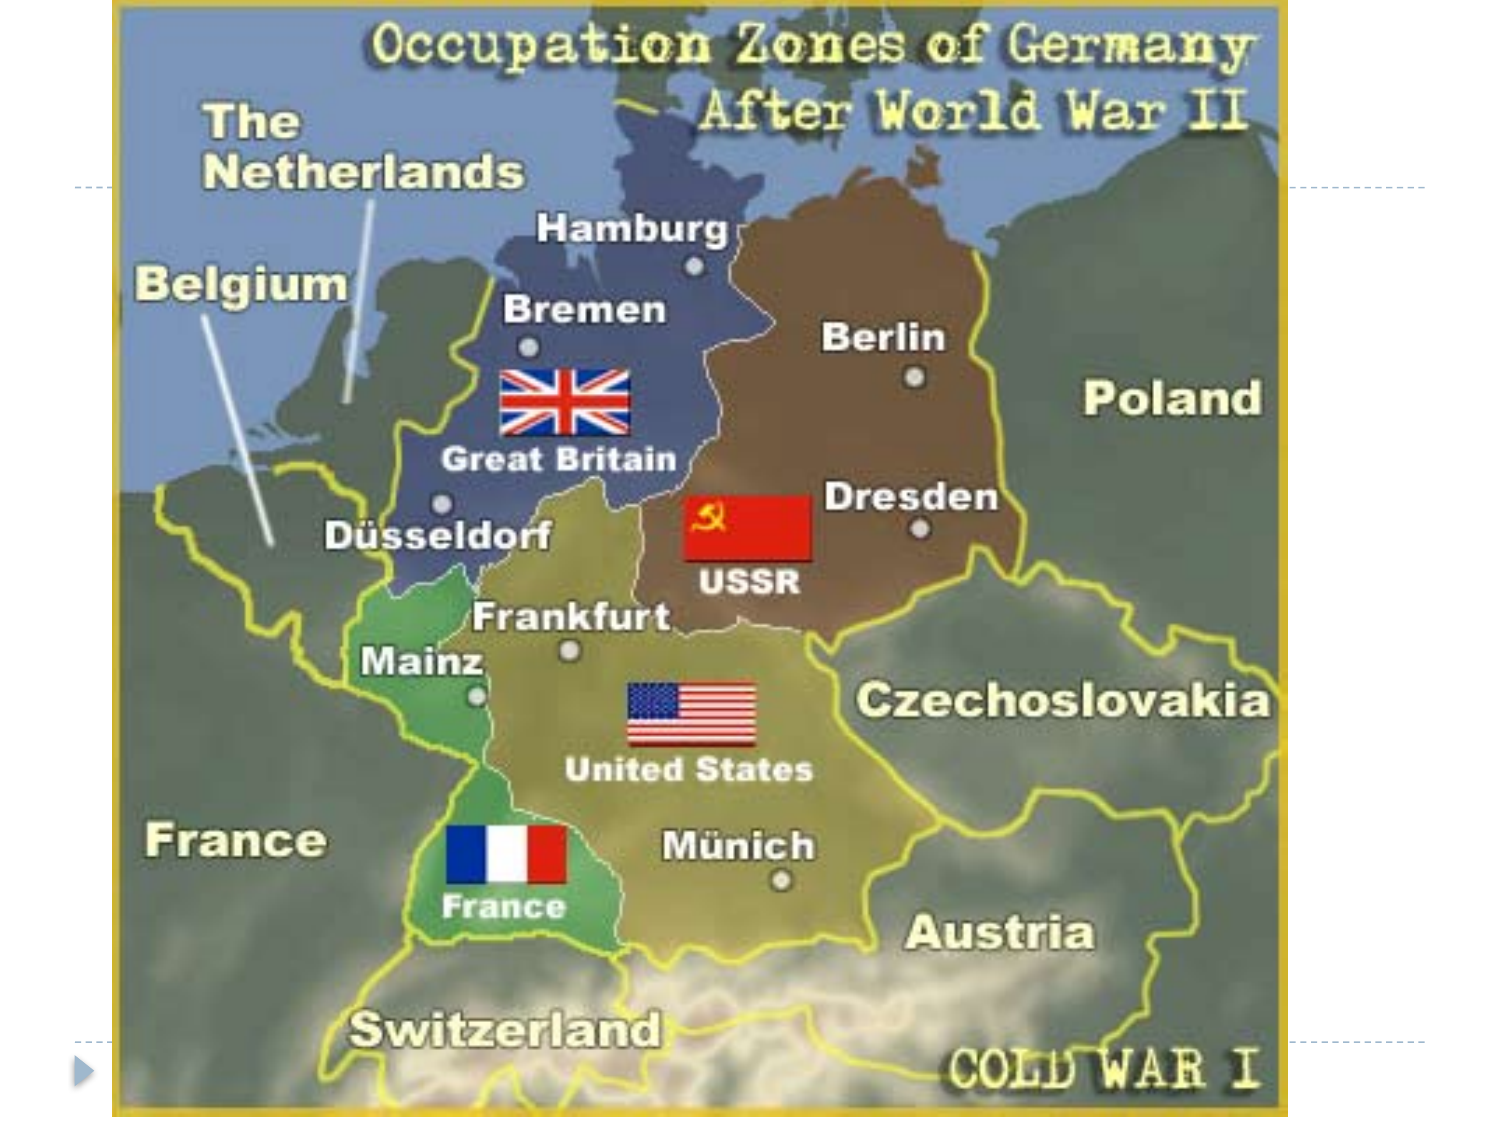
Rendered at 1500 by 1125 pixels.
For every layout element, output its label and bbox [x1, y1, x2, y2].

list [112, 0, 1288, 1117]
